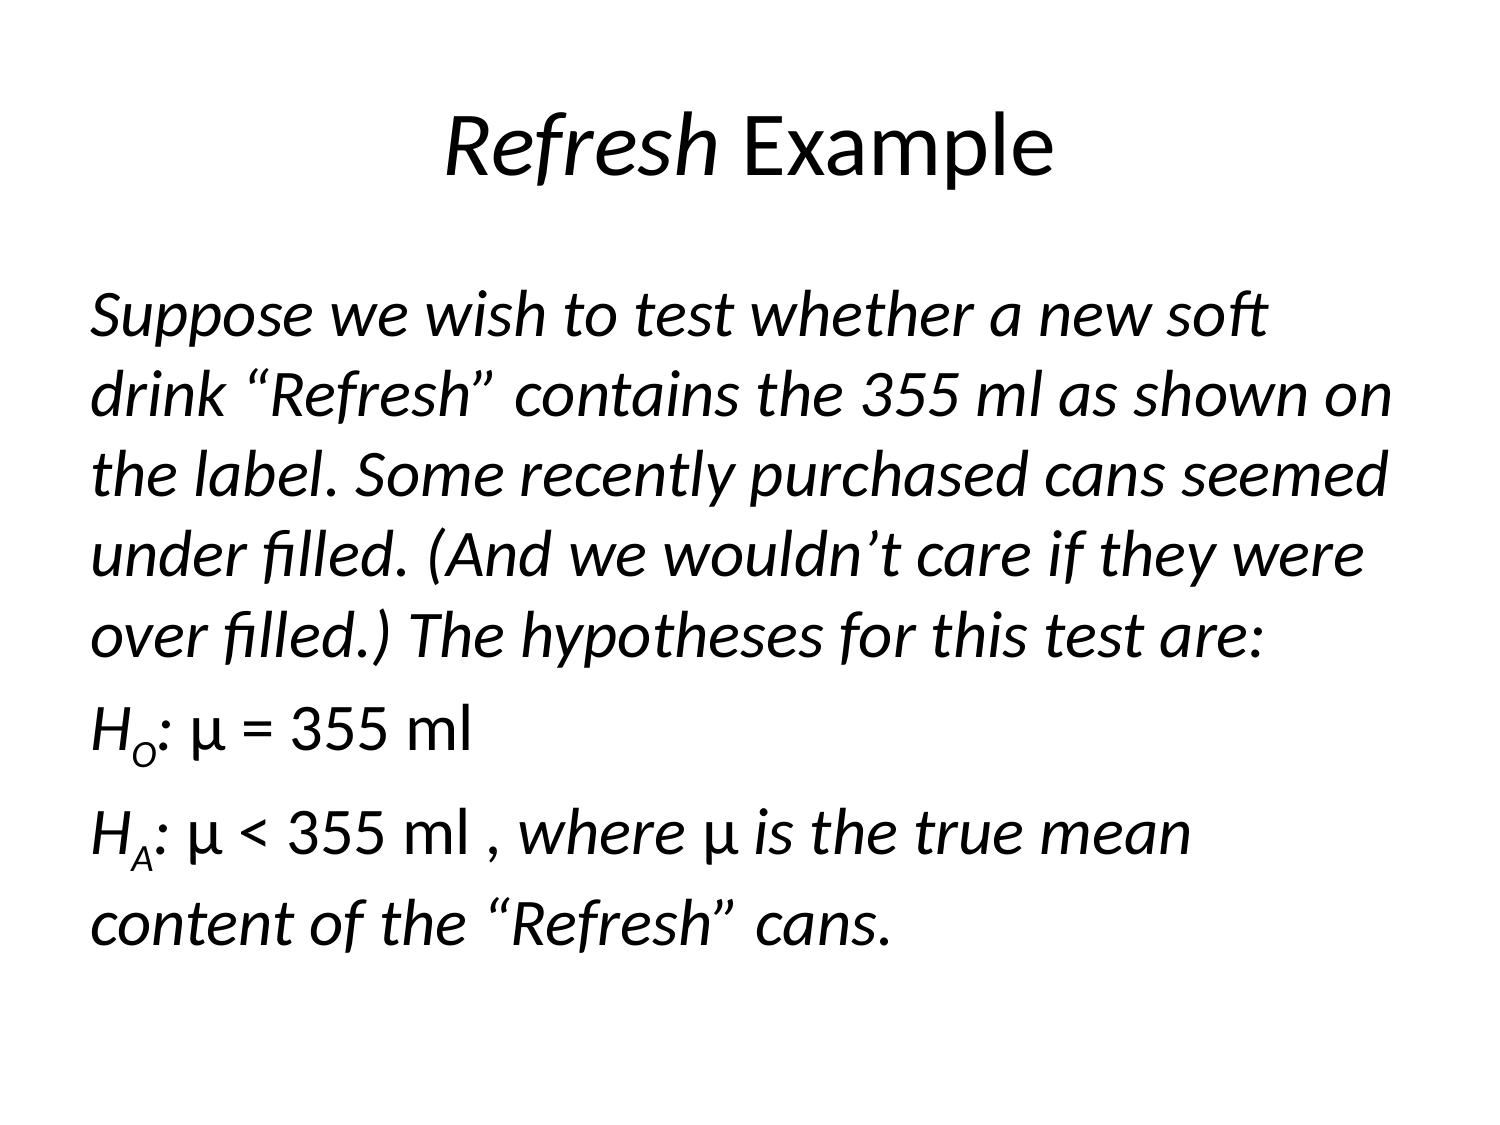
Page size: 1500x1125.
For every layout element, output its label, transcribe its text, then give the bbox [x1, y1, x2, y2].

title Refresh Example [75, 45, 1425, 233]
list Suppose we wish to test whether a new soft drink “Refresh” contains the 355 ml as shown on the label. Some recently purchased cans seemed under filled. (And we wouldn’t care if they were over filled.) The hypotheses for this test are: HO: μ = 355 ml HA: μ < 355 ml , where μ is the true mean content of the “Refresh” cans. [75, 262, 1425, 1005]
